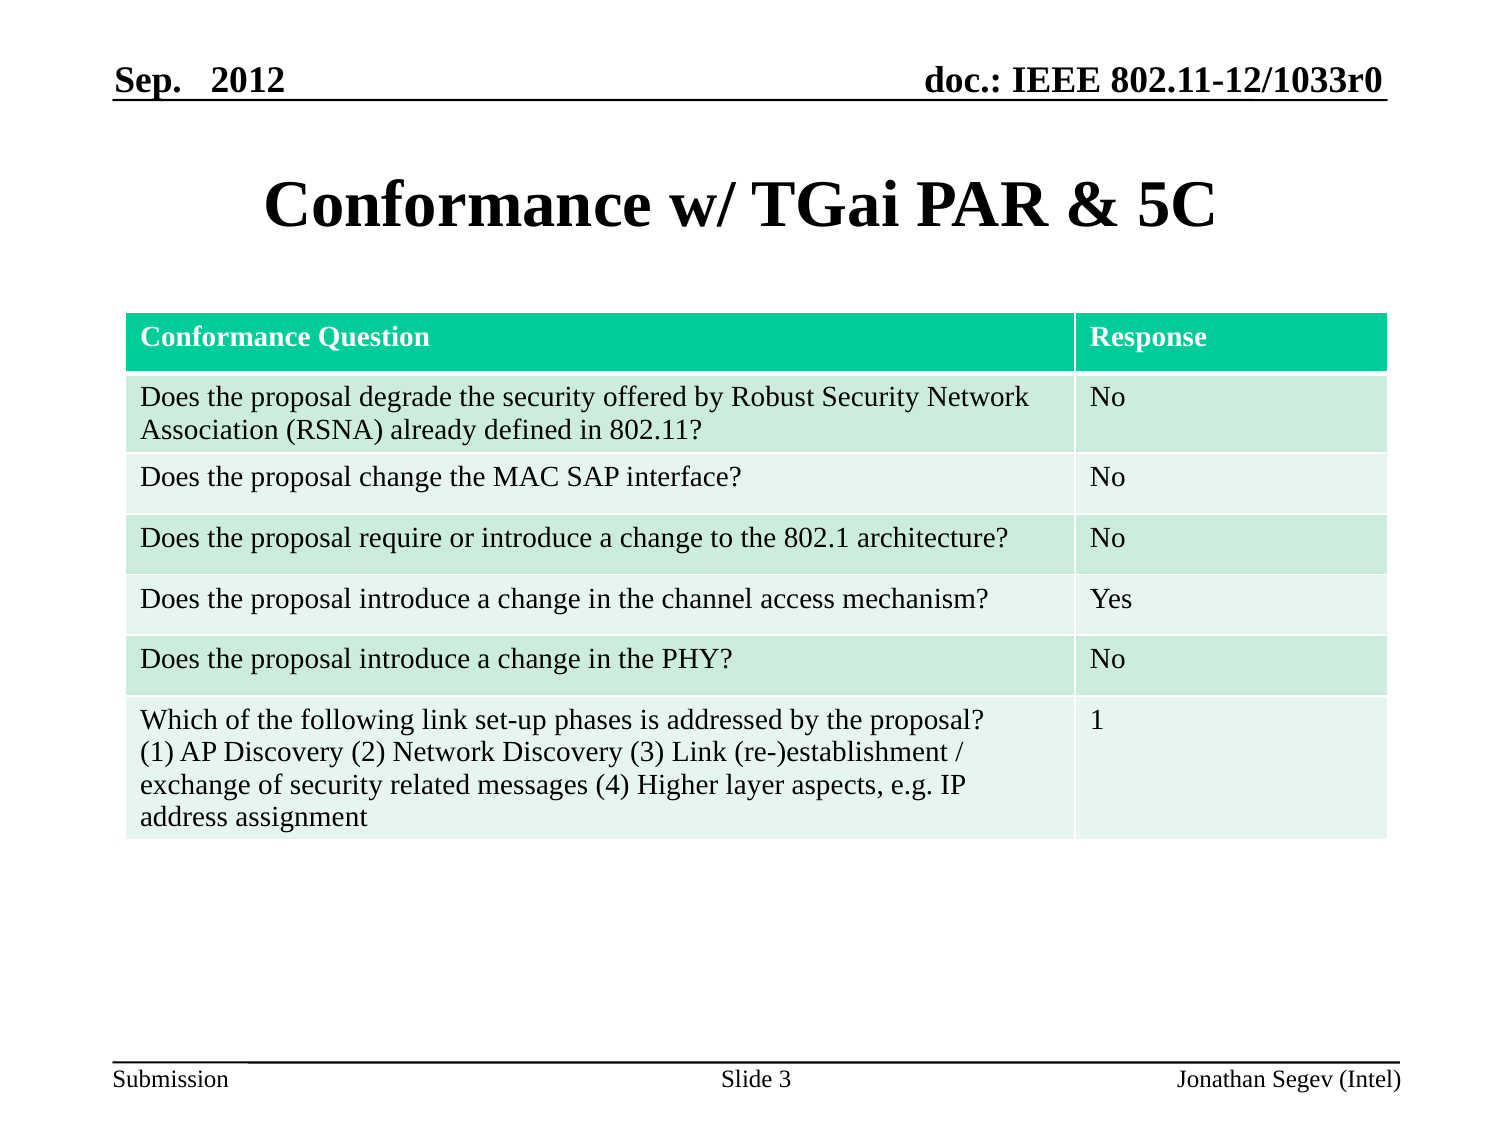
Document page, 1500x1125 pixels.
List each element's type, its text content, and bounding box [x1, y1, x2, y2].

table_cell Does the proposal introduce a change in the channel access mechanism? [126, 575, 1074, 634]
table_cell Which of the following link set-up phases is addressed by the proposal? (1) AP Discovery (2) Network Discovery (3) Link (re-)establishment / exchange of security related messages (4) Higher layer aspects, e.g. IP address assignment [126, 697, 1074, 839]
table_cell Does the proposal change the MAC SAP interface? [126, 454, 1074, 513]
table_cell Yes [1076, 575, 1387, 634]
table_cell Does the proposal degrade the security offered by Robust Security Network Association (RSNA) already defined in 802.11? [126, 376, 1074, 452]
table_cell Does the proposal introduce a change in the PHY? [126, 636, 1074, 695]
table_header Conformance Question [126, 313, 1074, 371]
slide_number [114, 54, 287, 100]
table_cell No [1076, 376, 1387, 452]
slide_number Slide 3 [712, 1062, 800, 1093]
table_cell No [1076, 636, 1387, 695]
footer Jonathan Segev (Intel) [1173, 1062, 1402, 1093]
table_cell Does the proposal require or introduce a change to the 802.1 architecture? [126, 515, 1074, 574]
table_header Response [1076, 313, 1387, 371]
text_box Conformance w/ TGai PAR & 5C [112, 112, 1388, 288]
table_cell No [1076, 515, 1387, 574]
table_cell No [1076, 454, 1387, 513]
table_cell 1 [1076, 697, 1387, 839]
